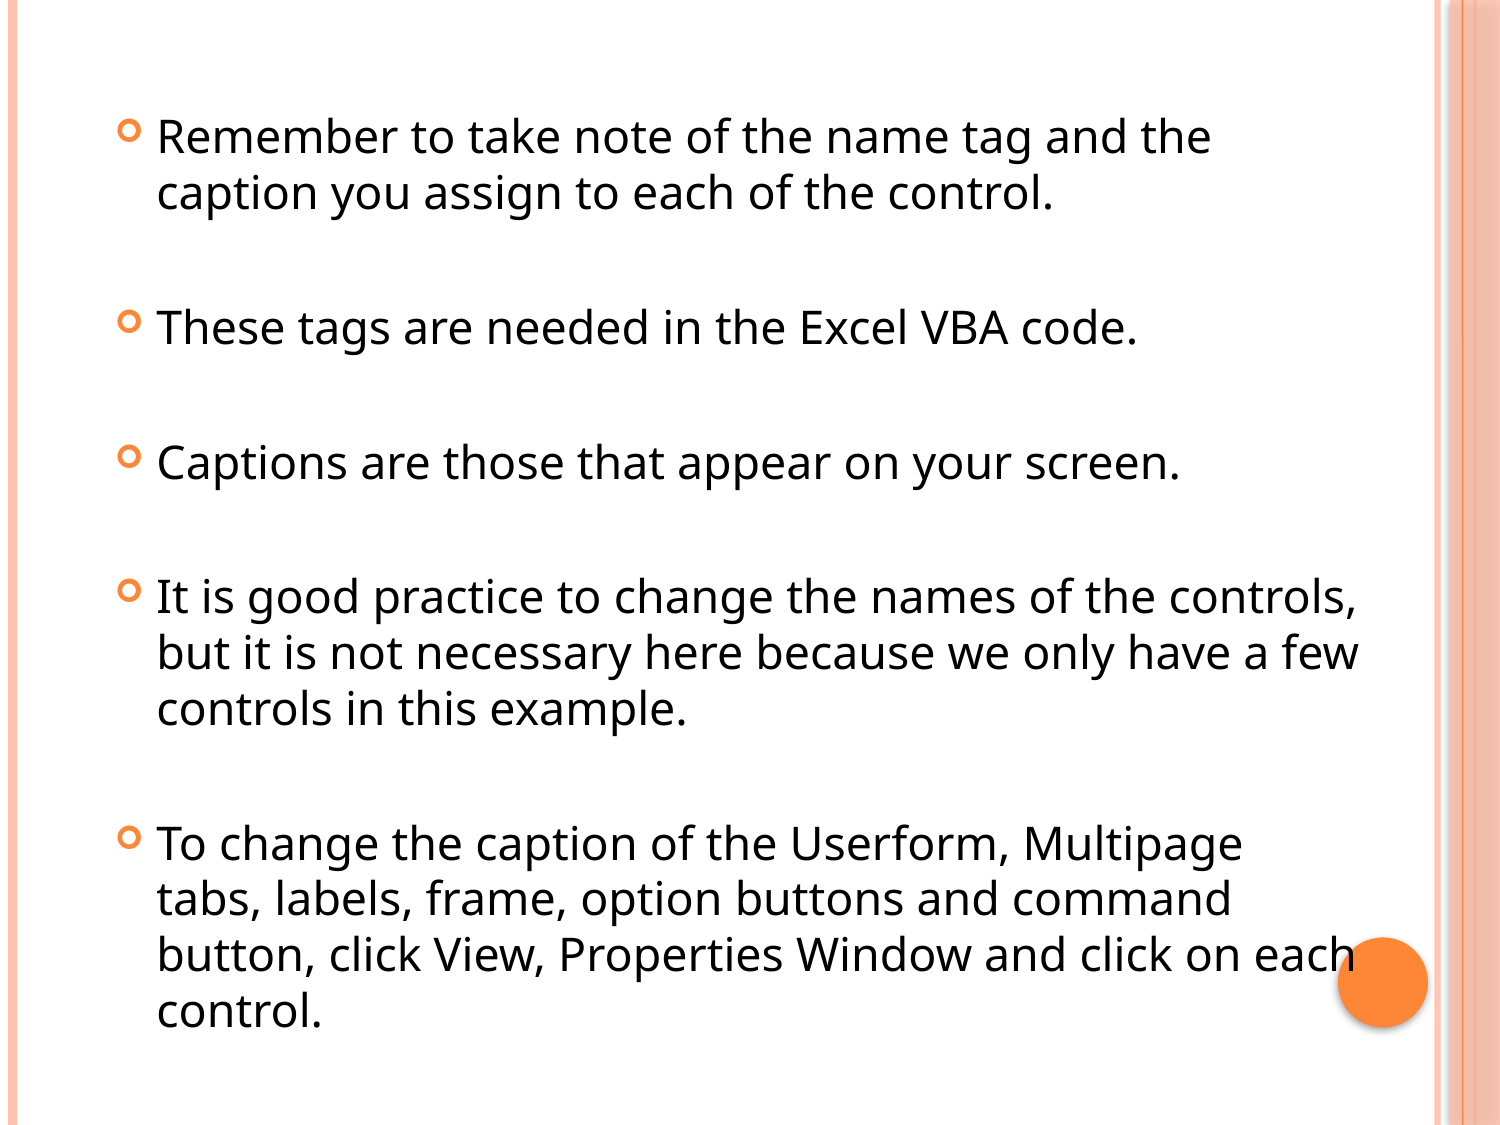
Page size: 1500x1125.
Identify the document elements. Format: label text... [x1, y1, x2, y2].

list Remember to take note of the name tag and the caption you assign to each of the control. These tags are needed in the Excel VBA code. Captions are those that appear on your screen. It is good practice to change the names of the controls, but it is not necessary here because we only have a few controls in this example. To change the caption of the Userform, Multipage tabs, labels, frame, option buttons and command button, click View, Properties Window and click on each control. [99, 99, 1375, 1050]
